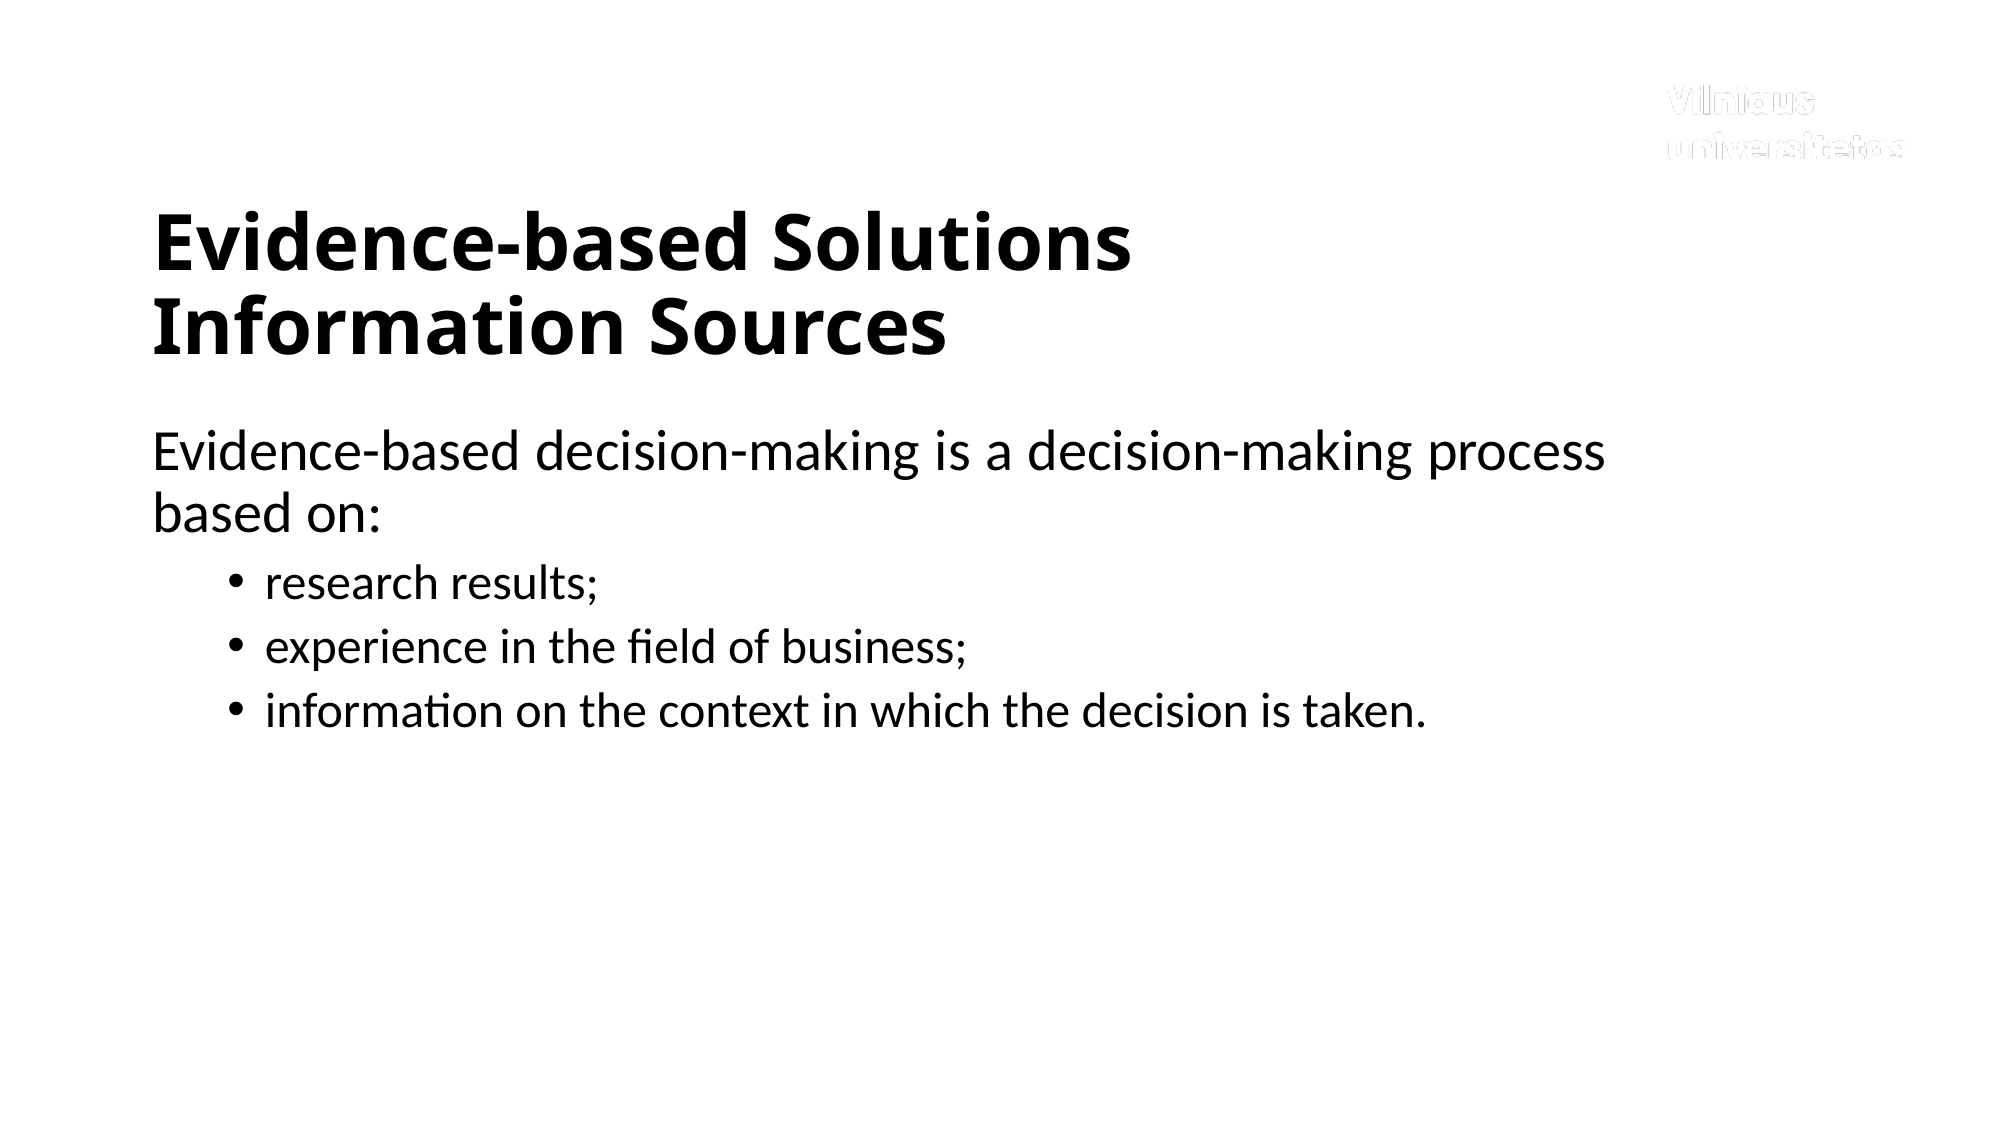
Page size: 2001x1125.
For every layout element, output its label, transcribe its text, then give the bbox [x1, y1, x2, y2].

title Evidence-based Solutions Information Sources [137, 194, 1623, 380]
list Evidence-based decision-making is a decision-making process based on: research results; experience in the field of business; information on the context in which the decision is taken. [137, 412, 1623, 1003]
